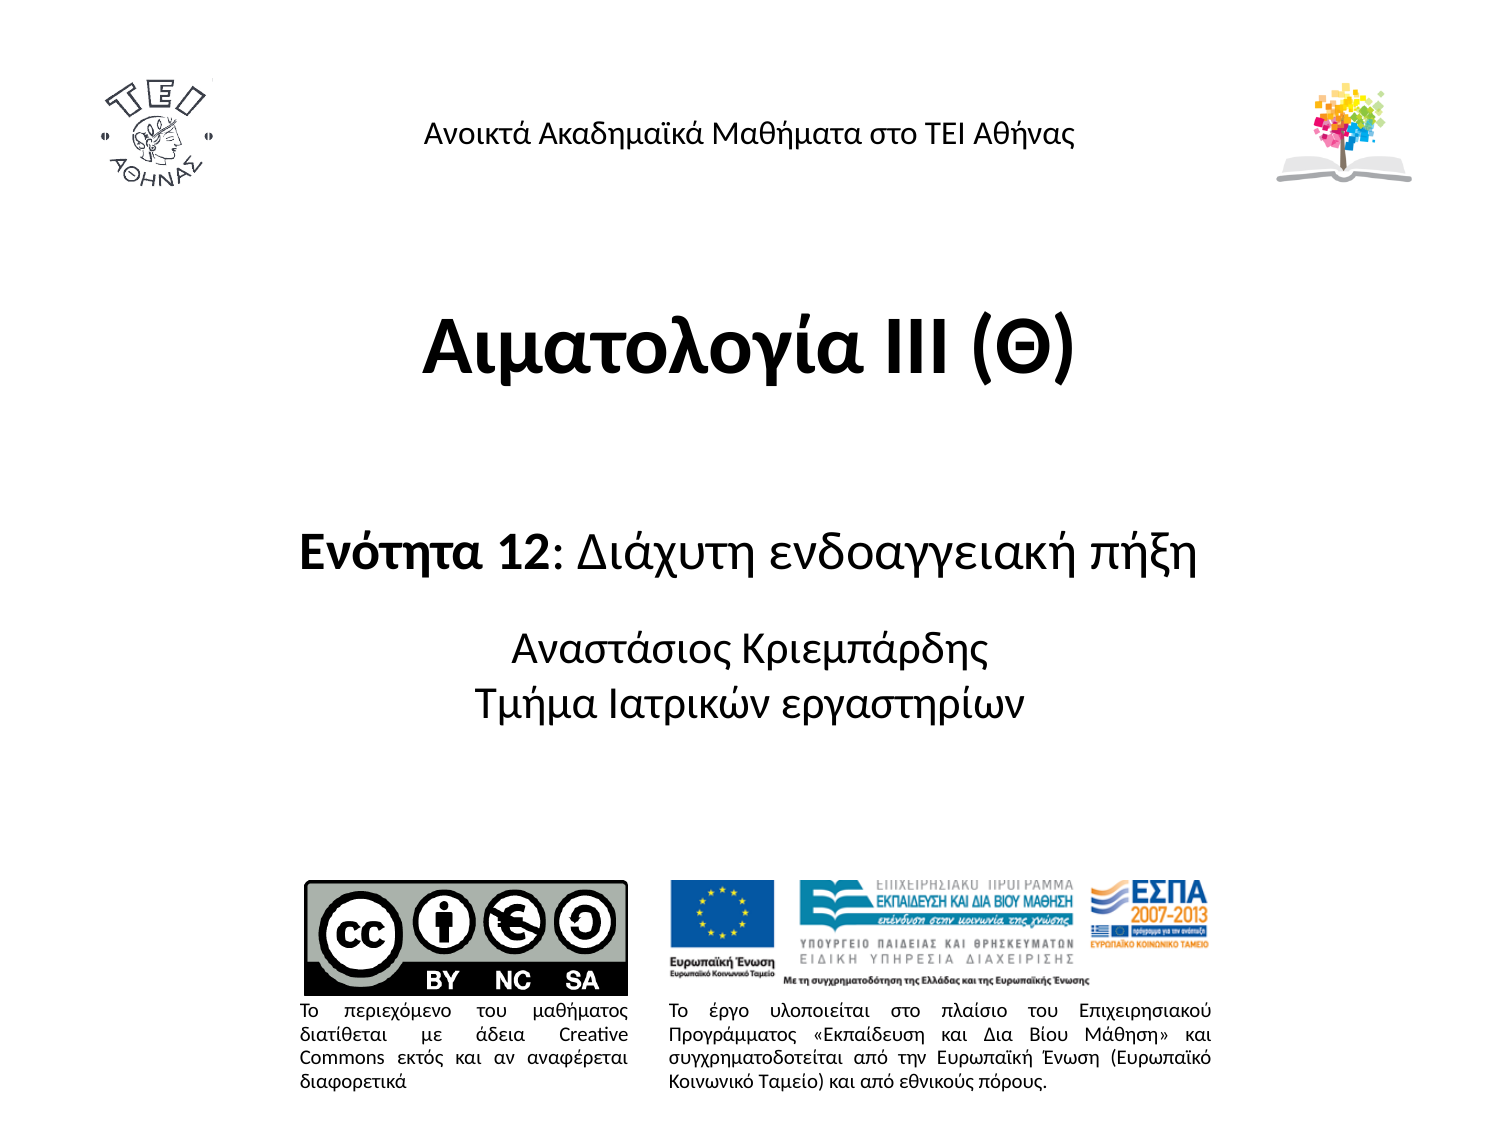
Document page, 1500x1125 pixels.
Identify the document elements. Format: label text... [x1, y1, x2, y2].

text_box Ανοικτά Ακαδημαϊκά Μαθήματα στο ΤΕΙ Αθήνας [217, 103, 1268, 159]
subtitle Ενότητα 12: Διάχυτη ενδοαγγειακή πήξη Αναστάσιος Κριεμπάρδης Τμήμα Ιατρικών εργαστηρίων [0, 507, 1500, 835]
picture [303, 880, 628, 996]
picture [663, 880, 1214, 996]
table_header Το περιεχόμενο του μαθήματος διατίθεται με άδεια Creative Commons εκτός και αν αναφέρεται διαφορετικά [289, 999, 640, 1125]
picture [1273, 77, 1414, 185]
table_header Το έργο υλοποιείται στο πλαίσιο του Επιχειρησιακού Προγράμματος «Εκπαίδευση και Δια Βίου Μάθηση» και συγχρηματοδοτείται από την Ευρωπαϊκή Ένωση (Ευρωπαϊκό Κοινωνικό Ταμείο) και από εθνικούς πόρους. [640, 999, 1223, 1125]
title Αιματολογία ΙΙΙ (Θ) [0, 219, 1500, 461]
picture [100, 77, 213, 193]
